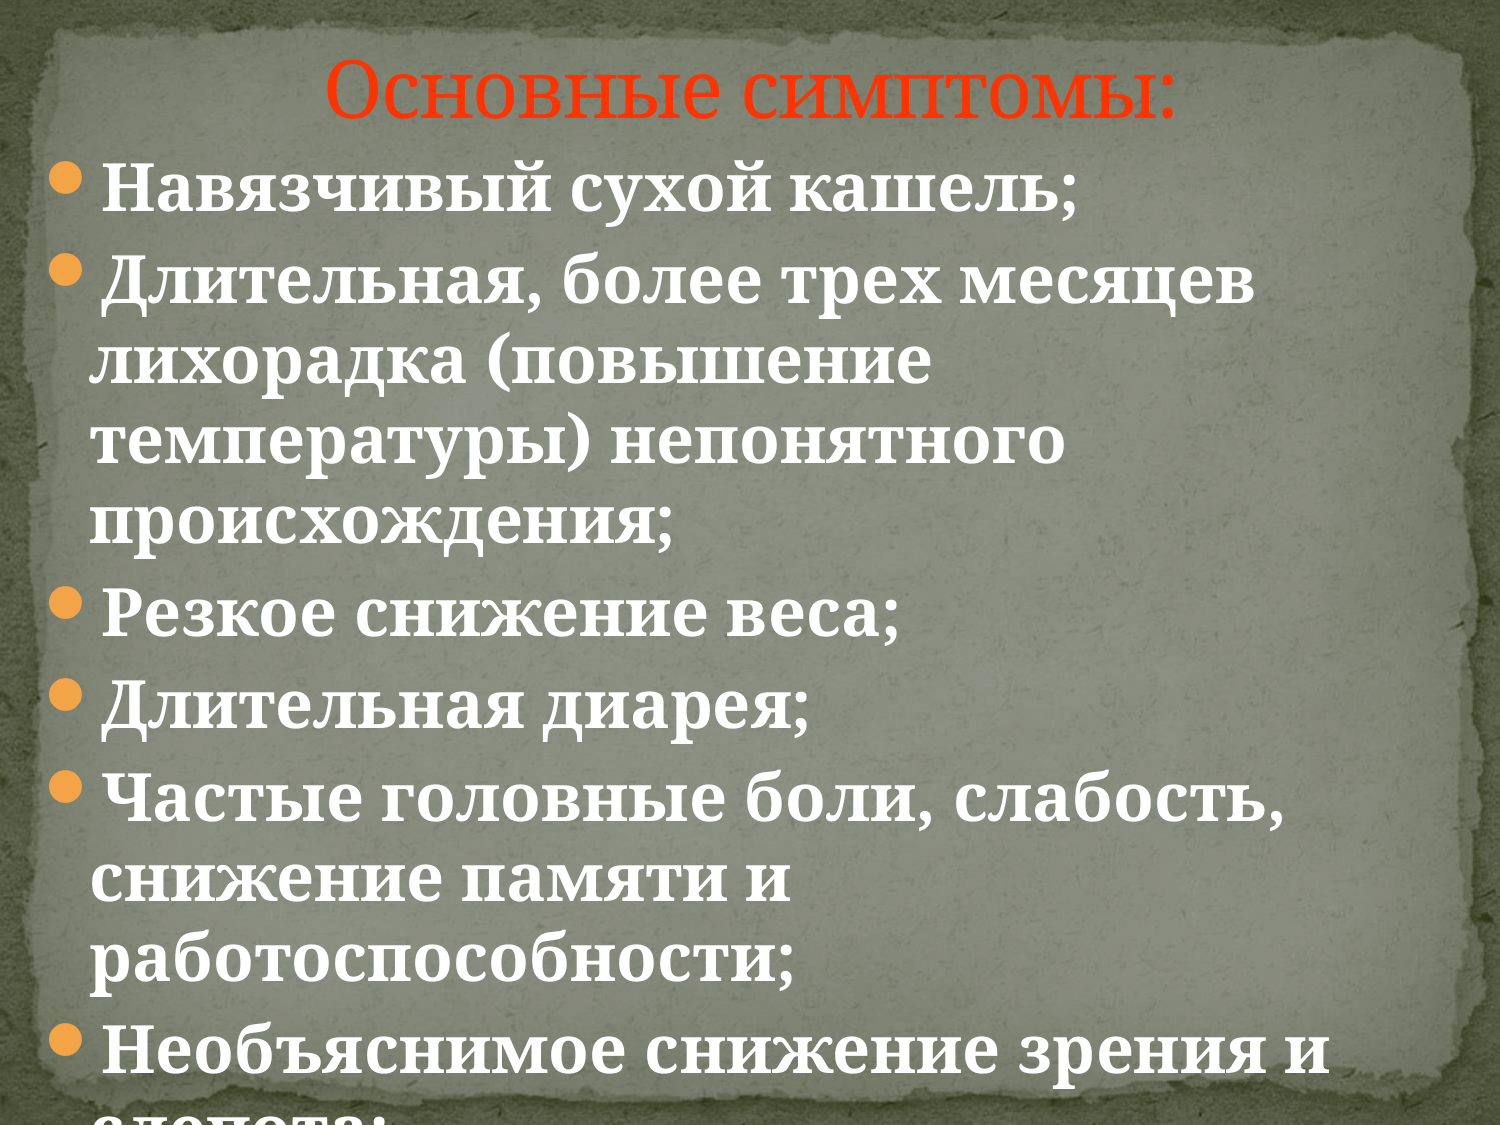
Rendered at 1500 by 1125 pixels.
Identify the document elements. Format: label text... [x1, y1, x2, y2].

picture [0, 0, 1500, 1125]
title Основные симптомы: [76, 30, 1427, 143]
list Навязчивый сухой кашель; Длительная, более трех месяцев лихорадка (повышение температуры) непонятного происхождения; Резкое снижение веса; Длительная диарея; Частые головные боли, слабость, снижение памяти и работоспособности; Необъяснимое снижение зрения и слепота; Потливость ночью. [29, 137, 1439, 1036]
